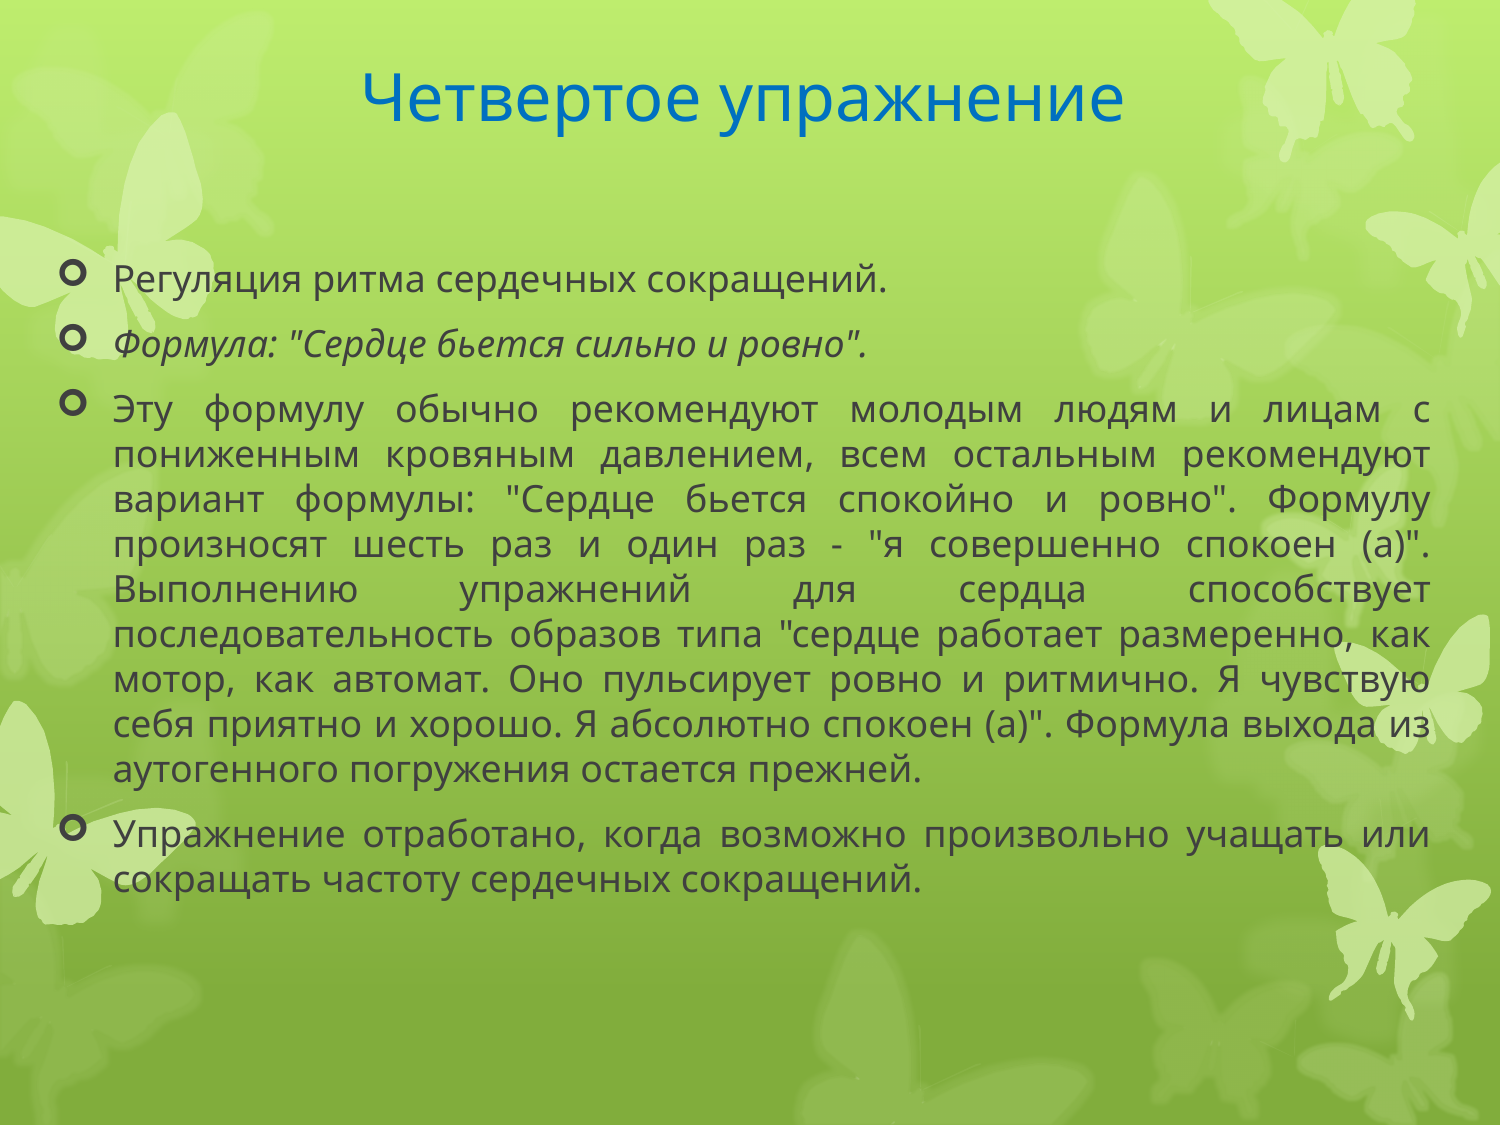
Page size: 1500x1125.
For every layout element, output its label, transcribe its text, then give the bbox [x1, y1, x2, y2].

title Четвертое упражнение [159, 19, 1329, 149]
list Регуляция ритма сердечных сокращений. Формула: "Сердце бьется сильно и ровно". Эту формулу обычно рекомендуют молодым людям и лицам с пониженным кровяным давлением, всем остальным рекомендуют вариант формулы: "Сердце бьется спокойно и ровно". Формулу произносят шесть раз и один раз - "я совершенно спокоен (а)". Выполнению упражнений для сердца способствует последовательность образов типа "сердце работает размеренно, как мотор, как автомат. Оно пульсирует ровно и ритмично. Я чувствую себя приятно и хорошо. Я абсолютно спокоен (а)". Формула выхода из аутогенного погружения остается прежней. Упражнение отработано, когда возможно произвольно учащать или сокращать частоту сердечных сокращений. [41, 149, 1447, 1071]
